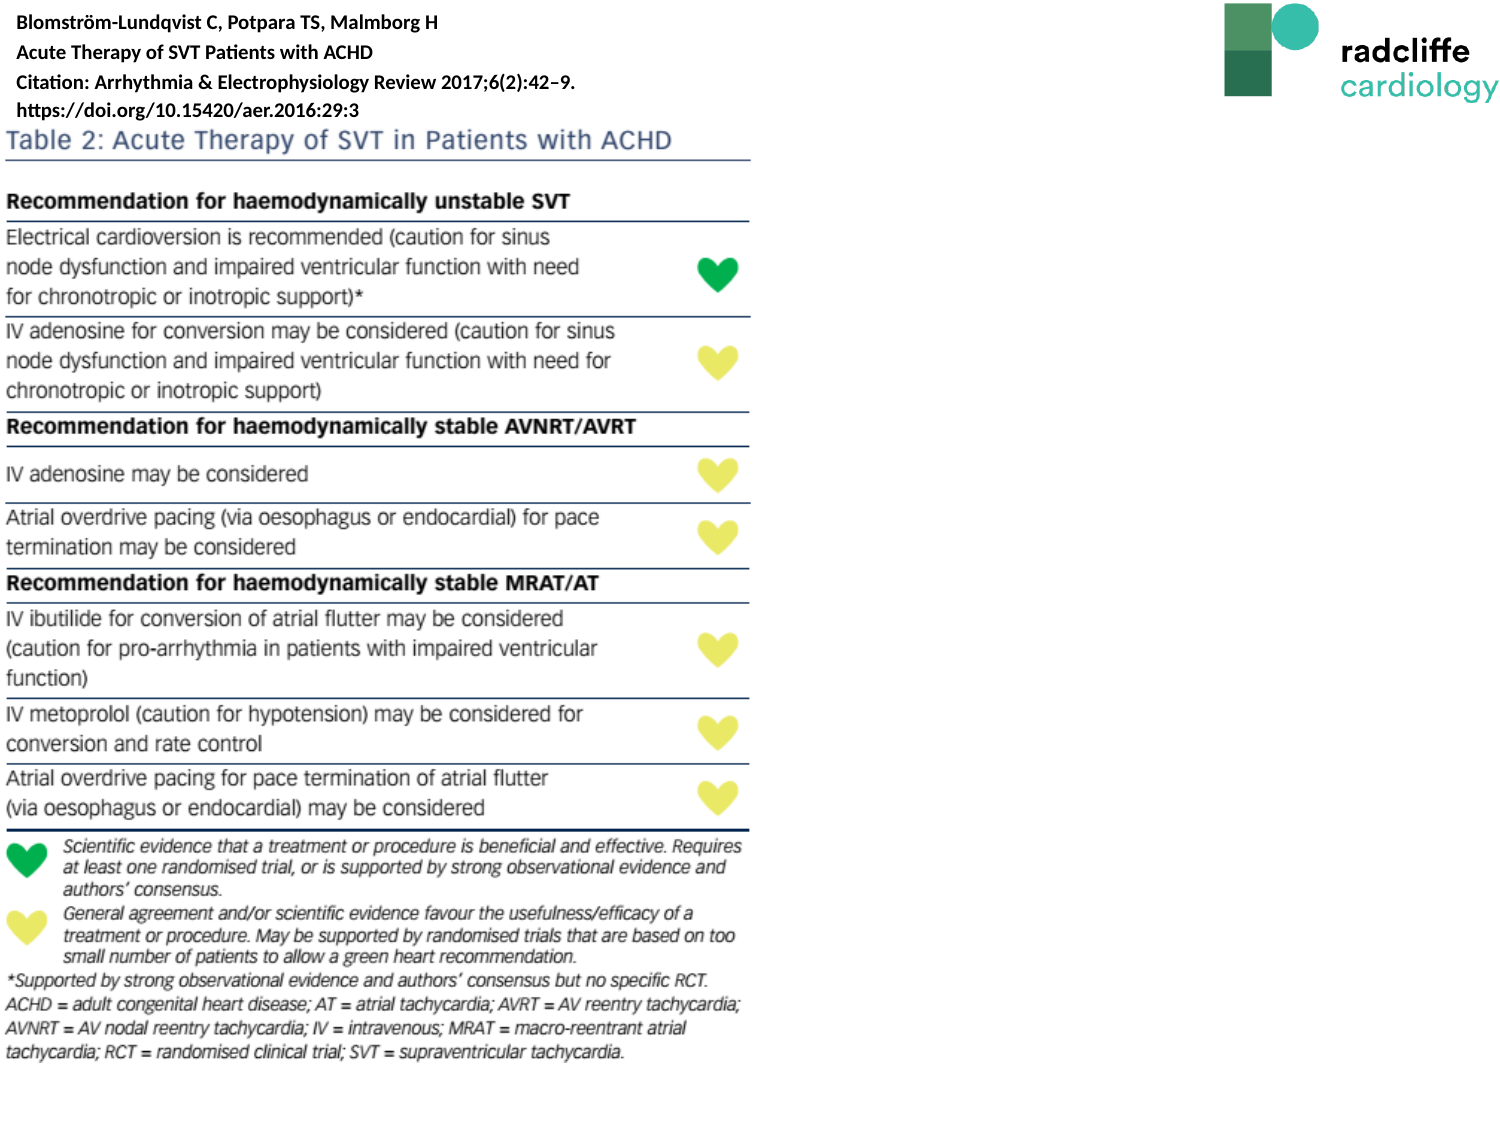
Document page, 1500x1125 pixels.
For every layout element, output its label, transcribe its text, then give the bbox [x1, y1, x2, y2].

picture [1224, 1, 1499, 104]
picture [1, 124, 754, 1063]
text_box Citation: Arrhythmia & Electrophysiology Review 2017;6(2):42–9. [1, 60, 1224, 89]
text_box Acute Therapy of SVT Patients with ACHD [1, 31, 1224, 60]
text_box Blomström-Lundqvist C, Potpara TS, Malmborg H [1, 1, 939, 31]
text_box https://doi.org/10.15420/aer.2016:29:3 [1, 89, 1500, 129]
